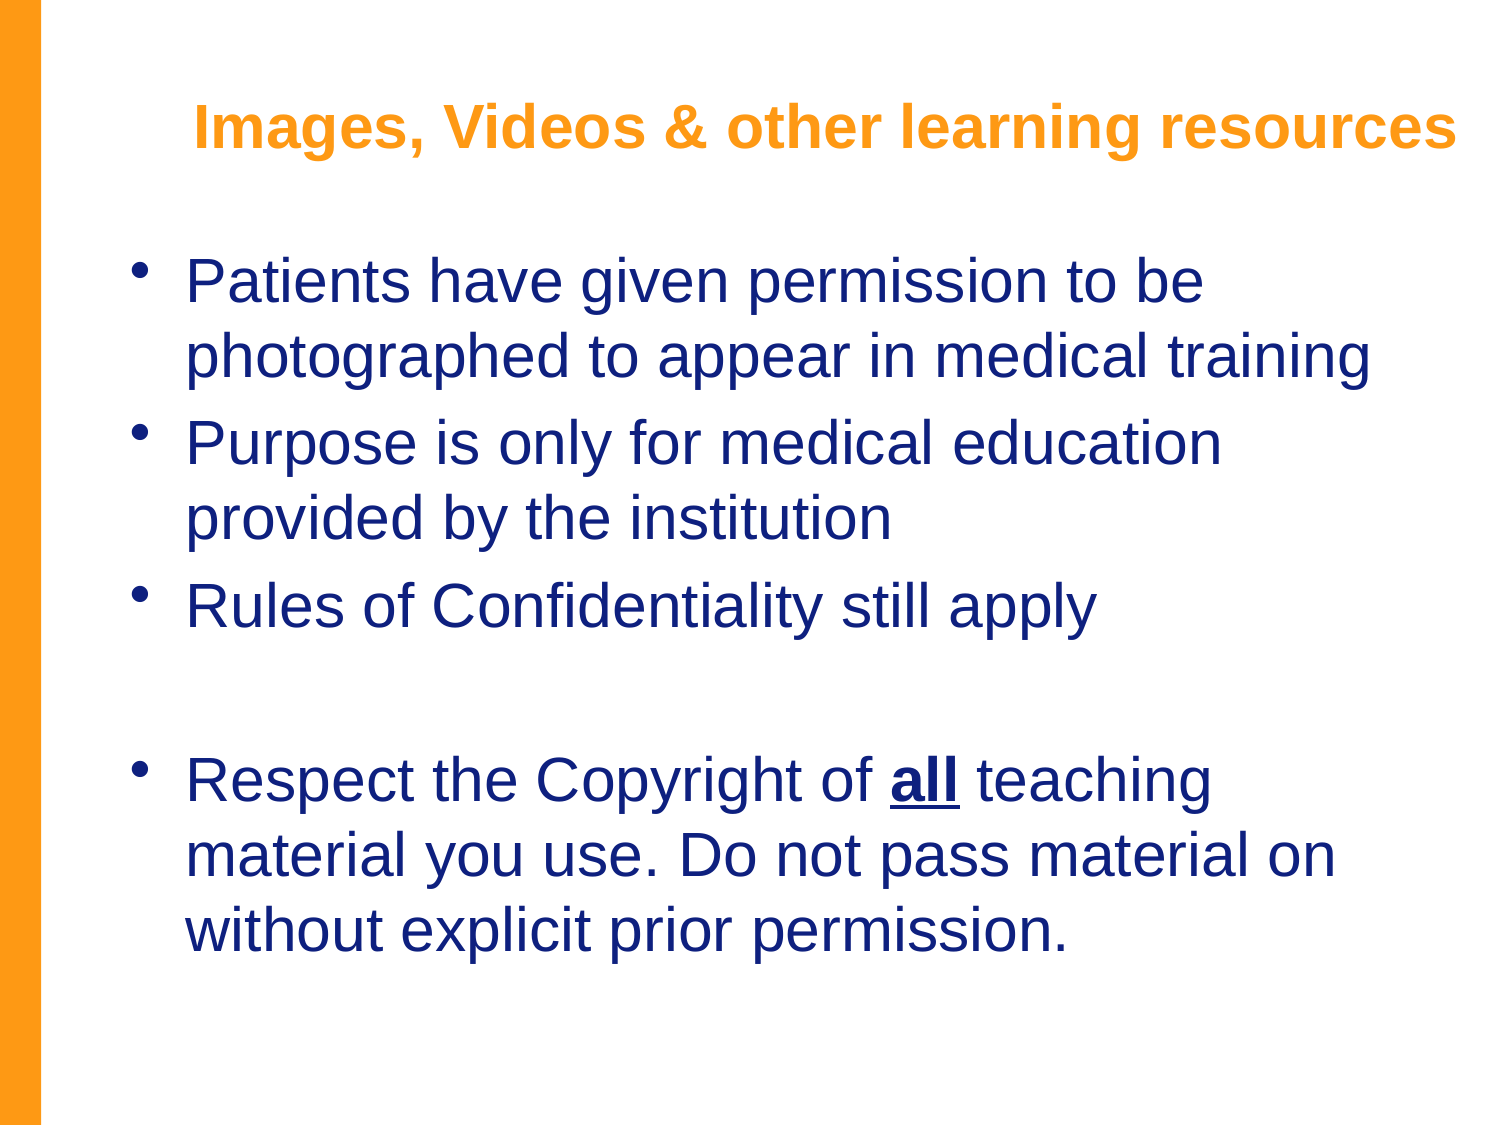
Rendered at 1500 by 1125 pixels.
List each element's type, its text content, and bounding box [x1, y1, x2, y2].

title Images, Videos & other learning resources [178, 30, 1500, 217]
text_box [0, 0, 42, 1125]
list Patients have given permission to be photographed to appear in medical training Purpose is only for medical education provided by the institution Rules of Confidentiality still apply Respect the Copyright of all teaching material you use. Do not pass material on without explicit prior permission. [114, 231, 1390, 1077]
